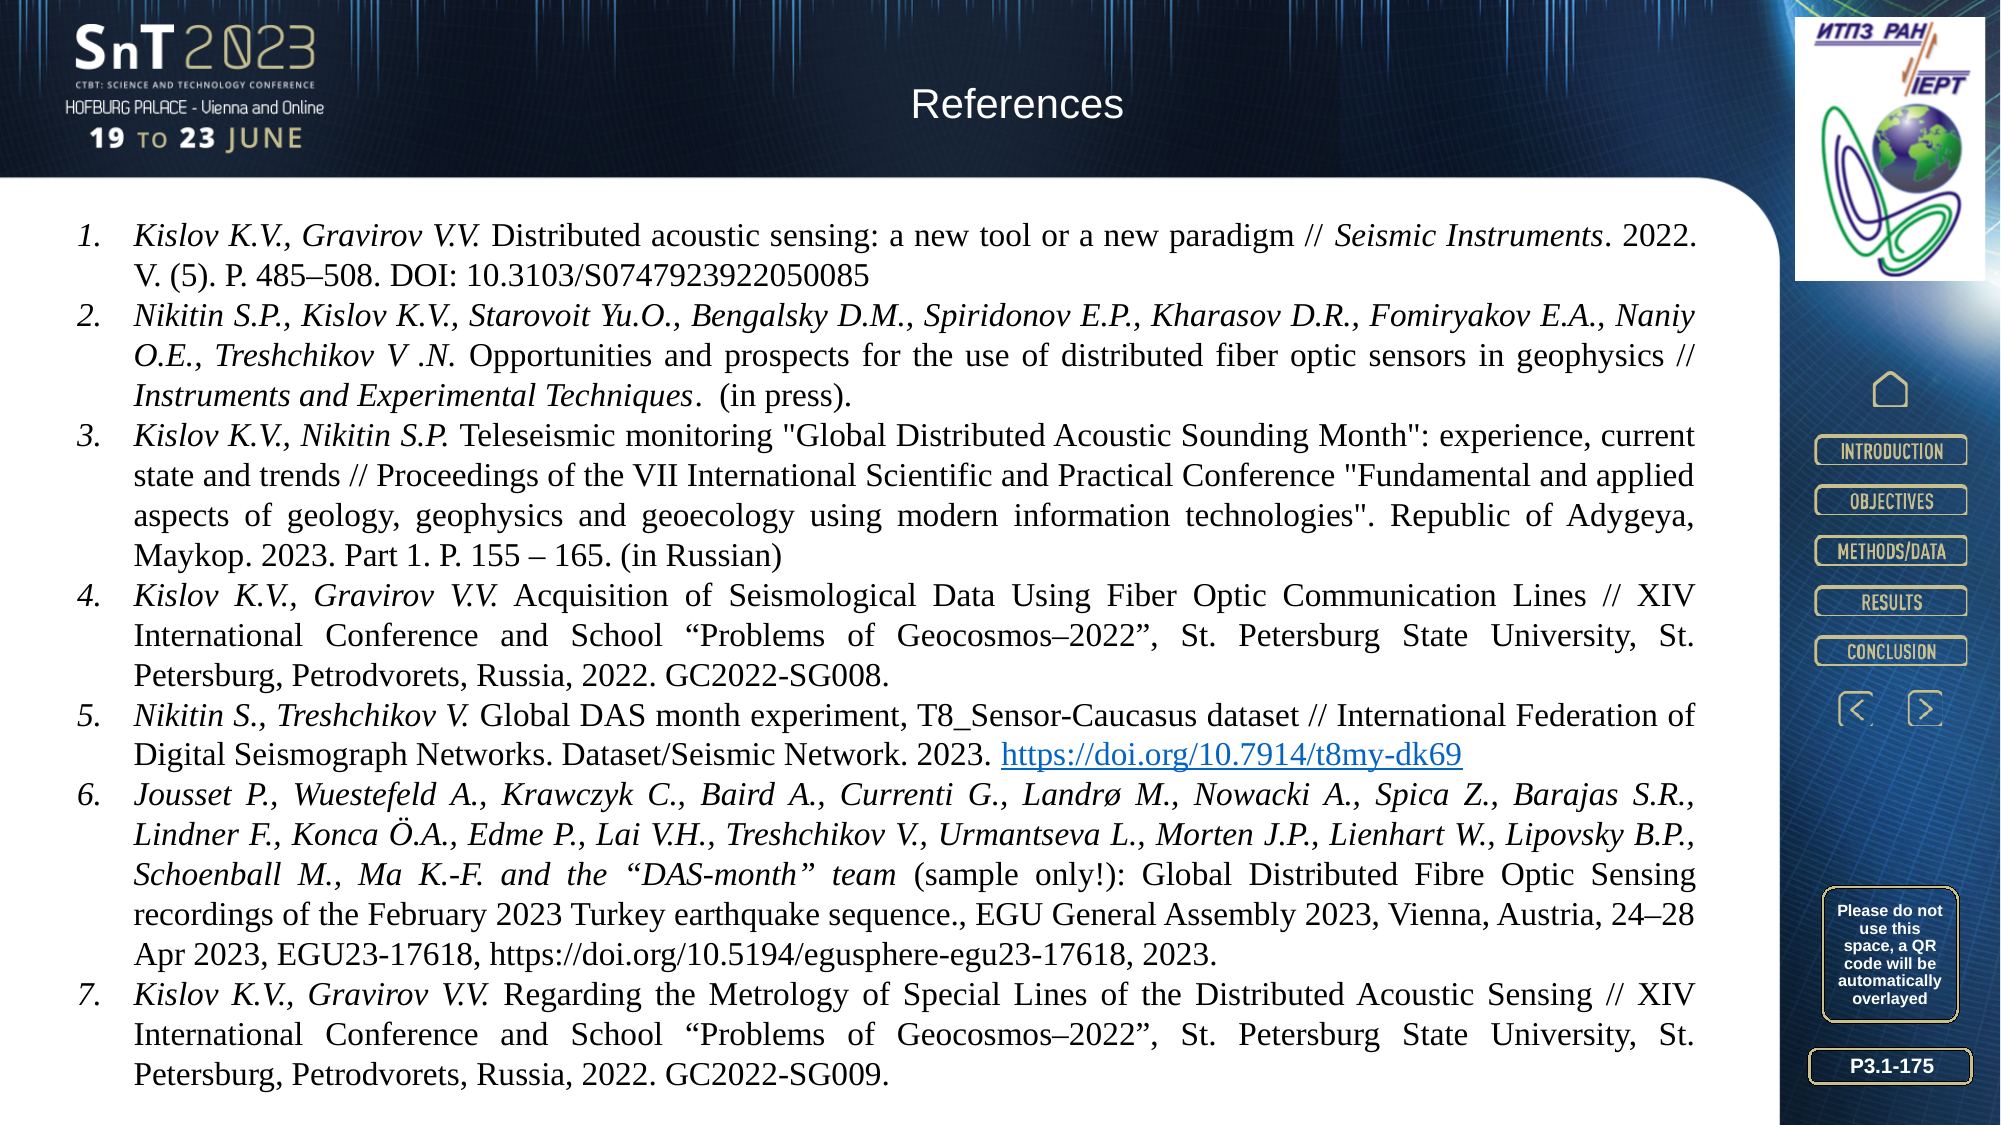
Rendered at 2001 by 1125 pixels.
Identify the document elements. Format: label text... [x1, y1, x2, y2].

text_box P3.1-175 [1824, 1047, 1960, 1086]
picture [0, 0, 2001, 1125]
text_box Please do not use this space, a QR code will be automatically overlayed [1821, 894, 1959, 1017]
text_box References [359, 43, 1676, 136]
text_box Kislov K.V., Gravirov V.V. Distributed acoustic sensing: a new tool or a new paradigm // Seismic Instruments. 2022. V. (5). P. 485–508. DOI: 10.3103/S0747923922050085 Nikitin S.P., Kislov K.V., Starovoit Yu.O., Bengalsky D.M., Spiridonov E.P., Kharasov D.R., Fomiryakov E.A., Naniy O.E., Treshchikov V .N. Opportunities and prospects for the use of distributed fiber optic sensors in geophysics // Instruments and Experimental Techniques. (in press). Kislov K.V., Nikitin S.P. Teleseismic monitoring "Global Distributed Acoustic Sounding Month": experience, current state and trends // Proceedings of the VII International Scientific and Practical Conference "Fundamental and applied aspects of geology, geophysics and geoecology using modern information technologies". Republic of Adygeya, Maykop. 2023. Part 1. P. 155 – 165. (in Russian) Kislov K.V., Gravirov V.V. Acquisition of Seismological Data Using Fiber Optic Communication Lines // XIV International Conference and School “Problems of Geocosmos–2022”, St. Petersburg State University, St. Petersburg, Petrodvorets, Russia, 2022. GC2022-SG008. Nikitin S., Treshchikov V. Global DAS month experiment, T8_Sensor-Caucasus dataset // International Federation of Digital Seismograph Networks. Dataset/Seismic Network. 2023. https://doi.org/10.7914/t8my-dk69 Jousset P., Wuestefeld A., Krawczyk C., Baird A., Currenti G., Landrø M., Nowacki A., Spica Z., Barajas S.R., Lindner F., Konca Ö.A., Edme P., Lai V.H., Treshchikov V., Urmantseva L., Morten J.P., Lienhart W., Lipovsky B.P., Schoenball M., Ma K.-F. and the “DAS-month” team (sample only!): Global Distributed Fibre Optic Sensing recordings of the February 2023 Turkey earthquake sequence., EGU General Assembly 2023, Vienna, Austria, 24–28 Apr 2023, EGU23-17618, https://doi.org/10.5194/egusphere-egu23-17618, 2023. Kislov K.V., Gravirov V.V. Regarding the Metrology of Special Lines of the Distributed Acoustic Sensing // XIV International Conference and School “Problems of Geocosmos–2022”, St. Petersburg State University, St. Petersburg, Petrodvorets, Russia, 2022. GC2022-SG009. [62, 206, 1713, 1100]
